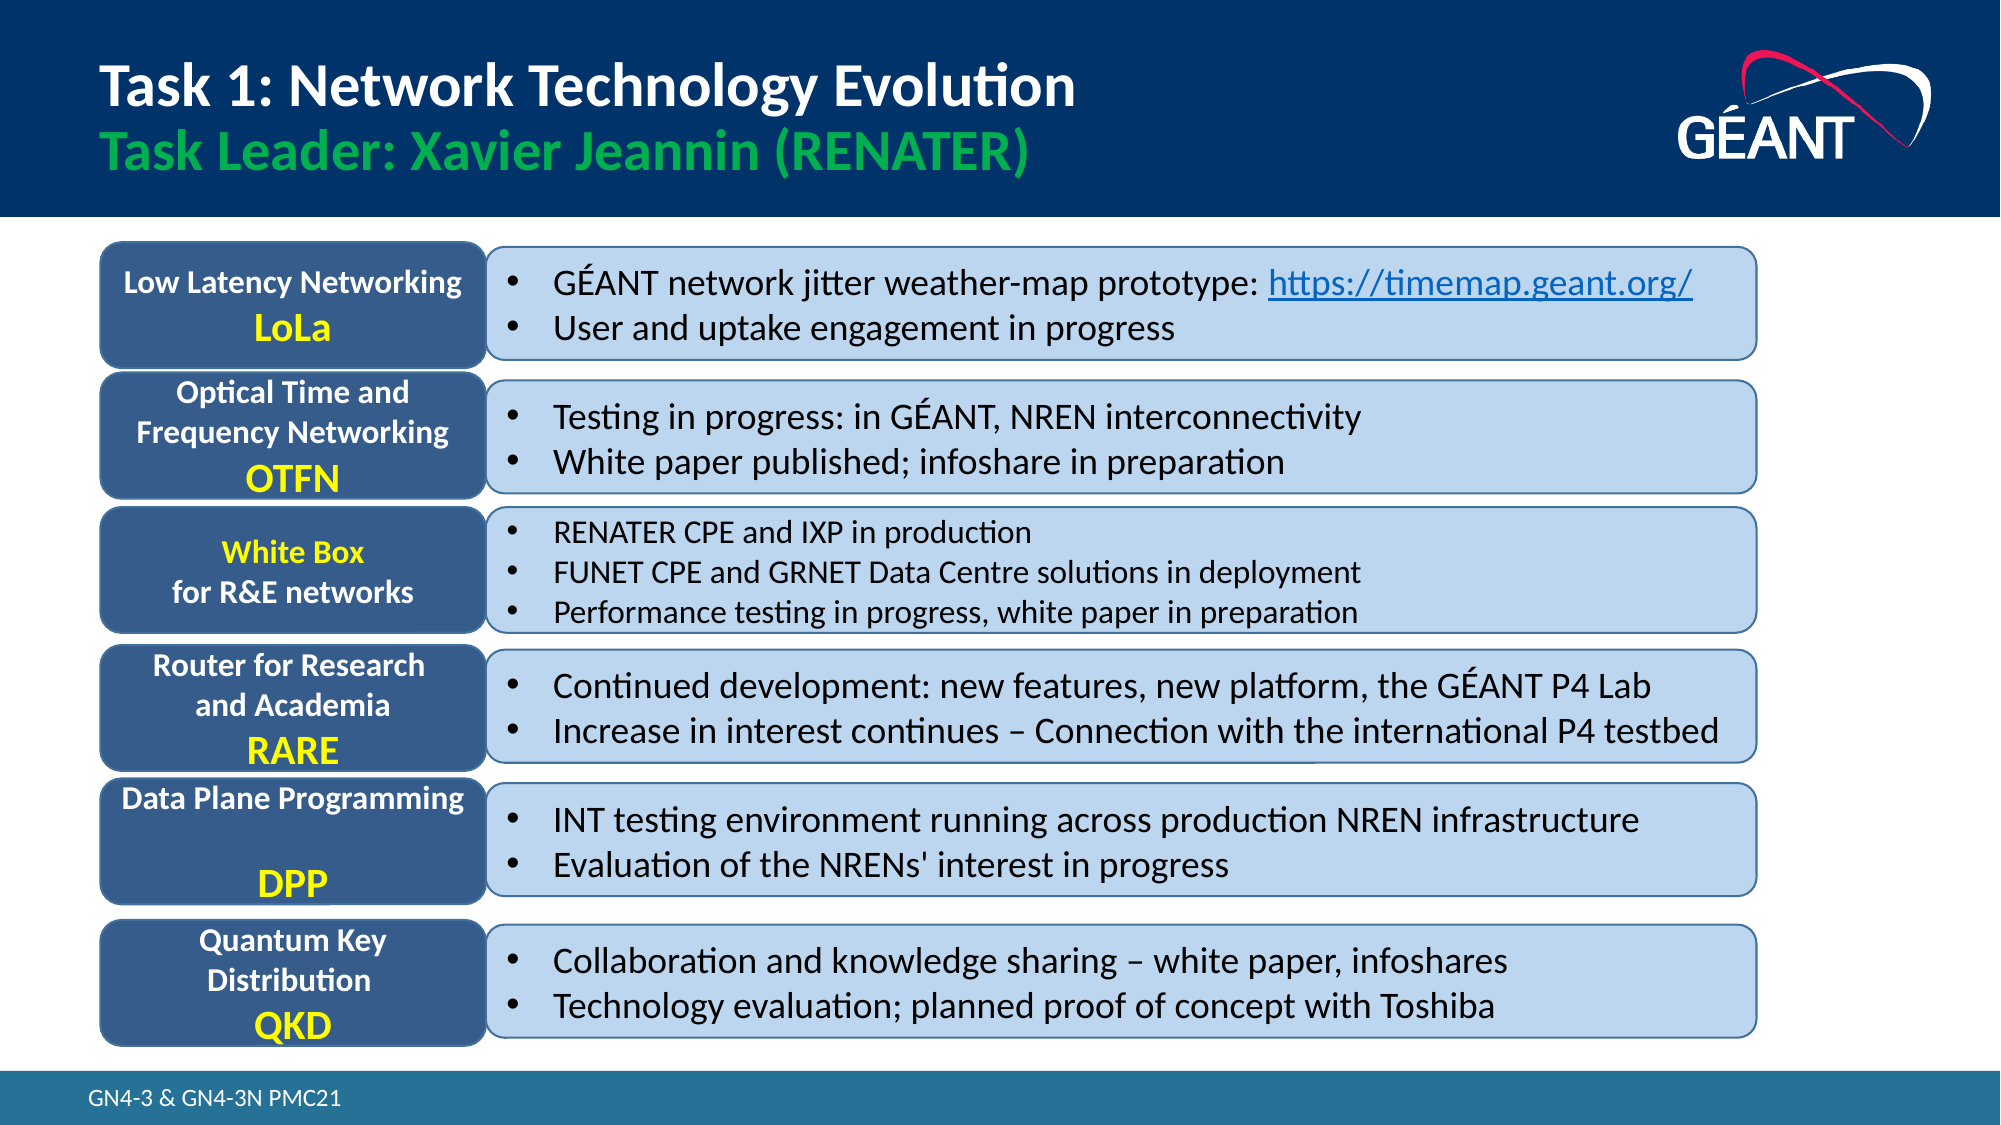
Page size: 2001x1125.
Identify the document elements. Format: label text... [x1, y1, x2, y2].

text_box White Box for R&E networks [100, 507, 486, 633]
text_box Optical Time and Frequency Networking OTFN [100, 372, 486, 499]
text_box Testing in progress: in GÉANT, NREN interconnectivity White paper published; infoshare in preparation [486, 380, 1757, 494]
picture [1678, 50, 1931, 159]
text_box Router for Research and Academia RARE [100, 645, 486, 771]
text_box GÉANT network jitter weather-map prototype: https://timemap.geant.org/ User and uptake engagement in progress [486, 246, 1757, 360]
text_box RENATER CPE and IXP in production FUNET CPE and GRNET Data Centre solutions in deployment Performance testing in progress, white paper in preparation [486, 507, 1757, 633]
text_box Low Latency Networking LoLa [100, 242, 486, 369]
text_box Data Plane Programming DPP [100, 778, 486, 905]
text_box Task 1: Network Technology Evolution Task Leader: Xavier Jeannin (RENATER) [84, 48, 1495, 187]
text_box Collaboration and knowledge sharing – white paper, infoshares Technology evaluation; planned proof of concept with Toshiba [486, 924, 1757, 1038]
text_box INT testing environment running across production NREN infrastructure Evaluation of the NRENs' interest in progress [486, 783, 1757, 897]
text_box Quantum Key Distribution QKD [100, 920, 486, 1046]
text_box Continued development: new features, new platform, the GÉANT P4 Lab Increase in interest continues – Connection with the international P4 testbed [486, 649, 1757, 763]
